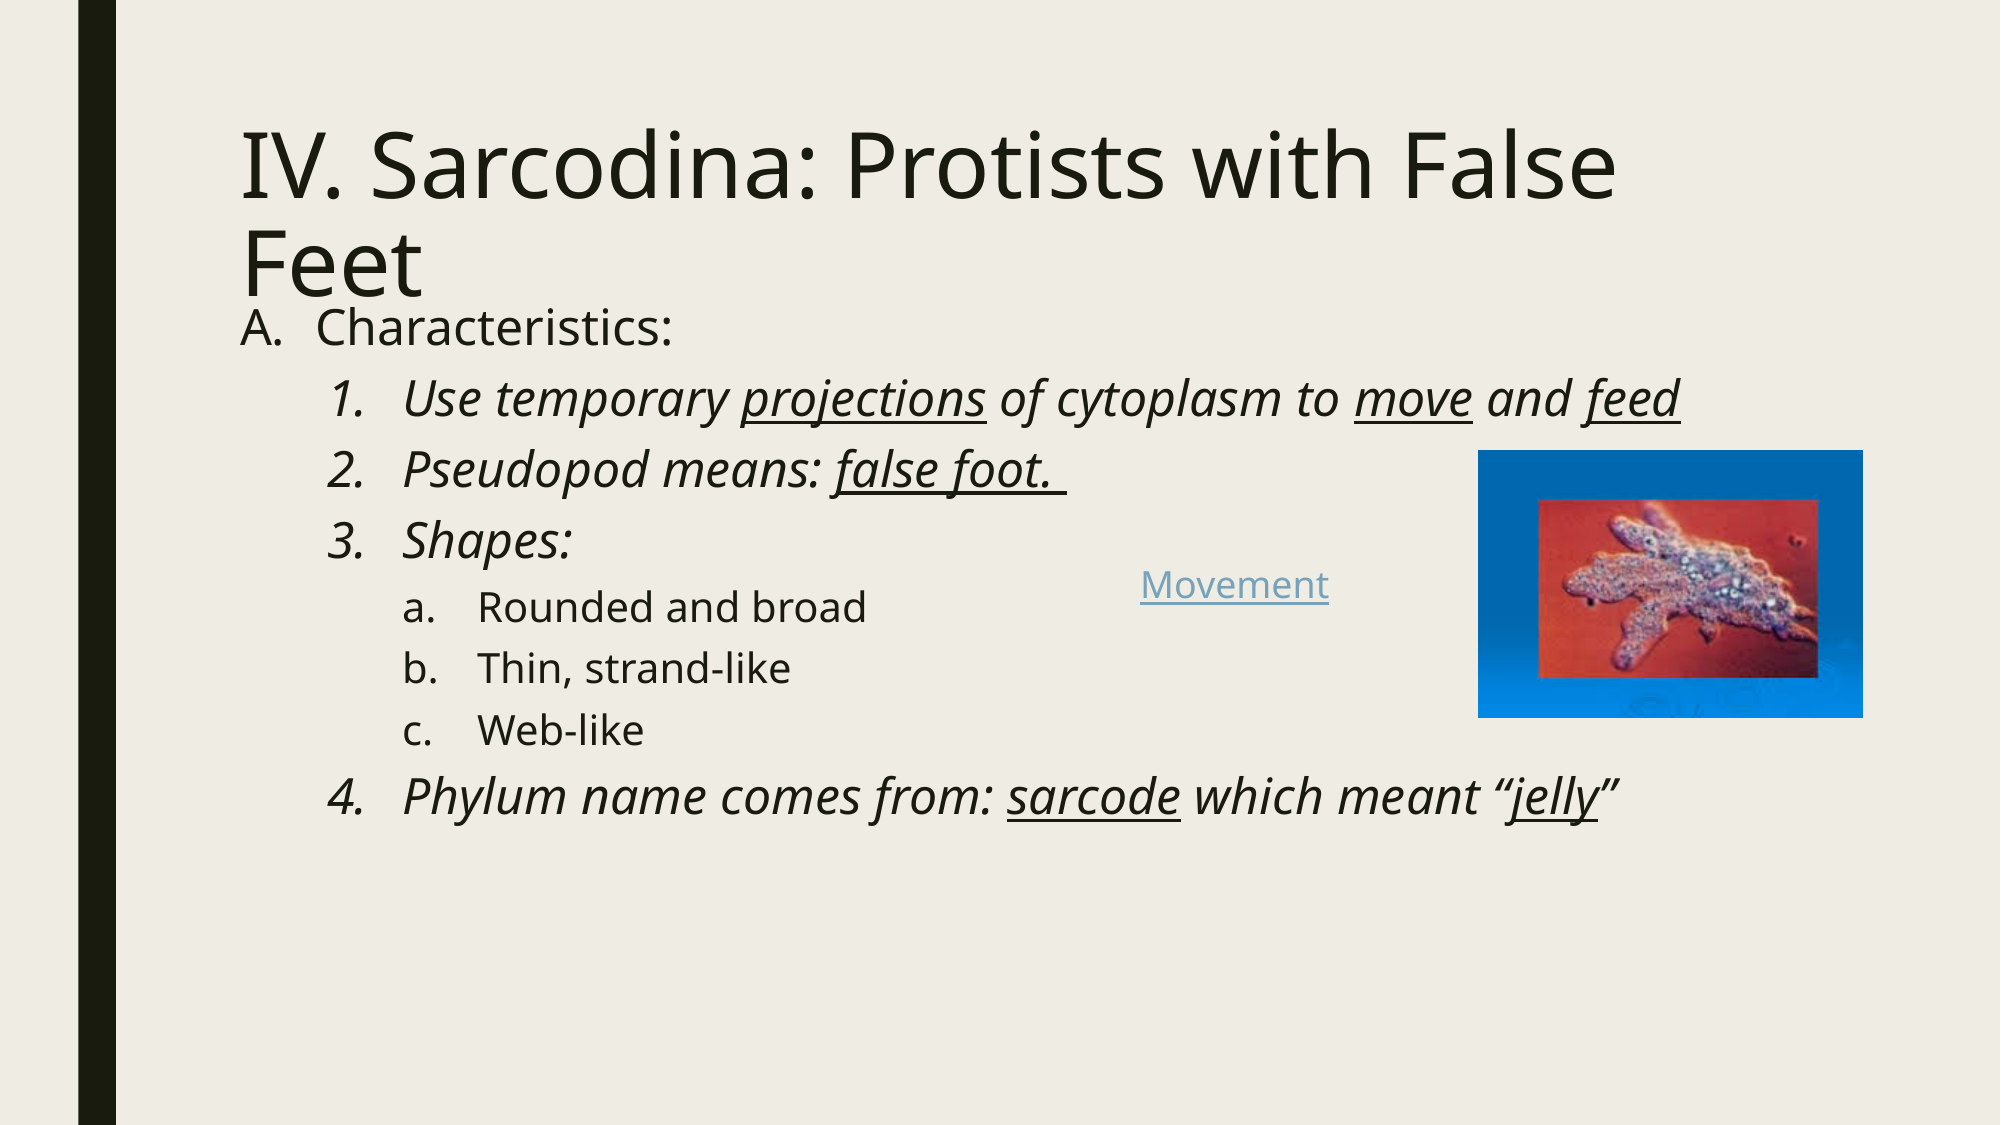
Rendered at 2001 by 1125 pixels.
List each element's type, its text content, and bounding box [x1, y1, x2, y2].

picture [1477, 450, 1863, 718]
title IV. Sarcodina: Protists with False Feet [225, 112, 1800, 293]
text_box Movement [1125, 554, 1345, 620]
list Characteristics: Use temporary projections of cytoplasm to move and feed Pseudopod means: false foot. Shapes: Rounded and broad Thin, strand-like Web-like Phylum name comes from: sarcode which meant “jelly” [225, 293, 1800, 963]
